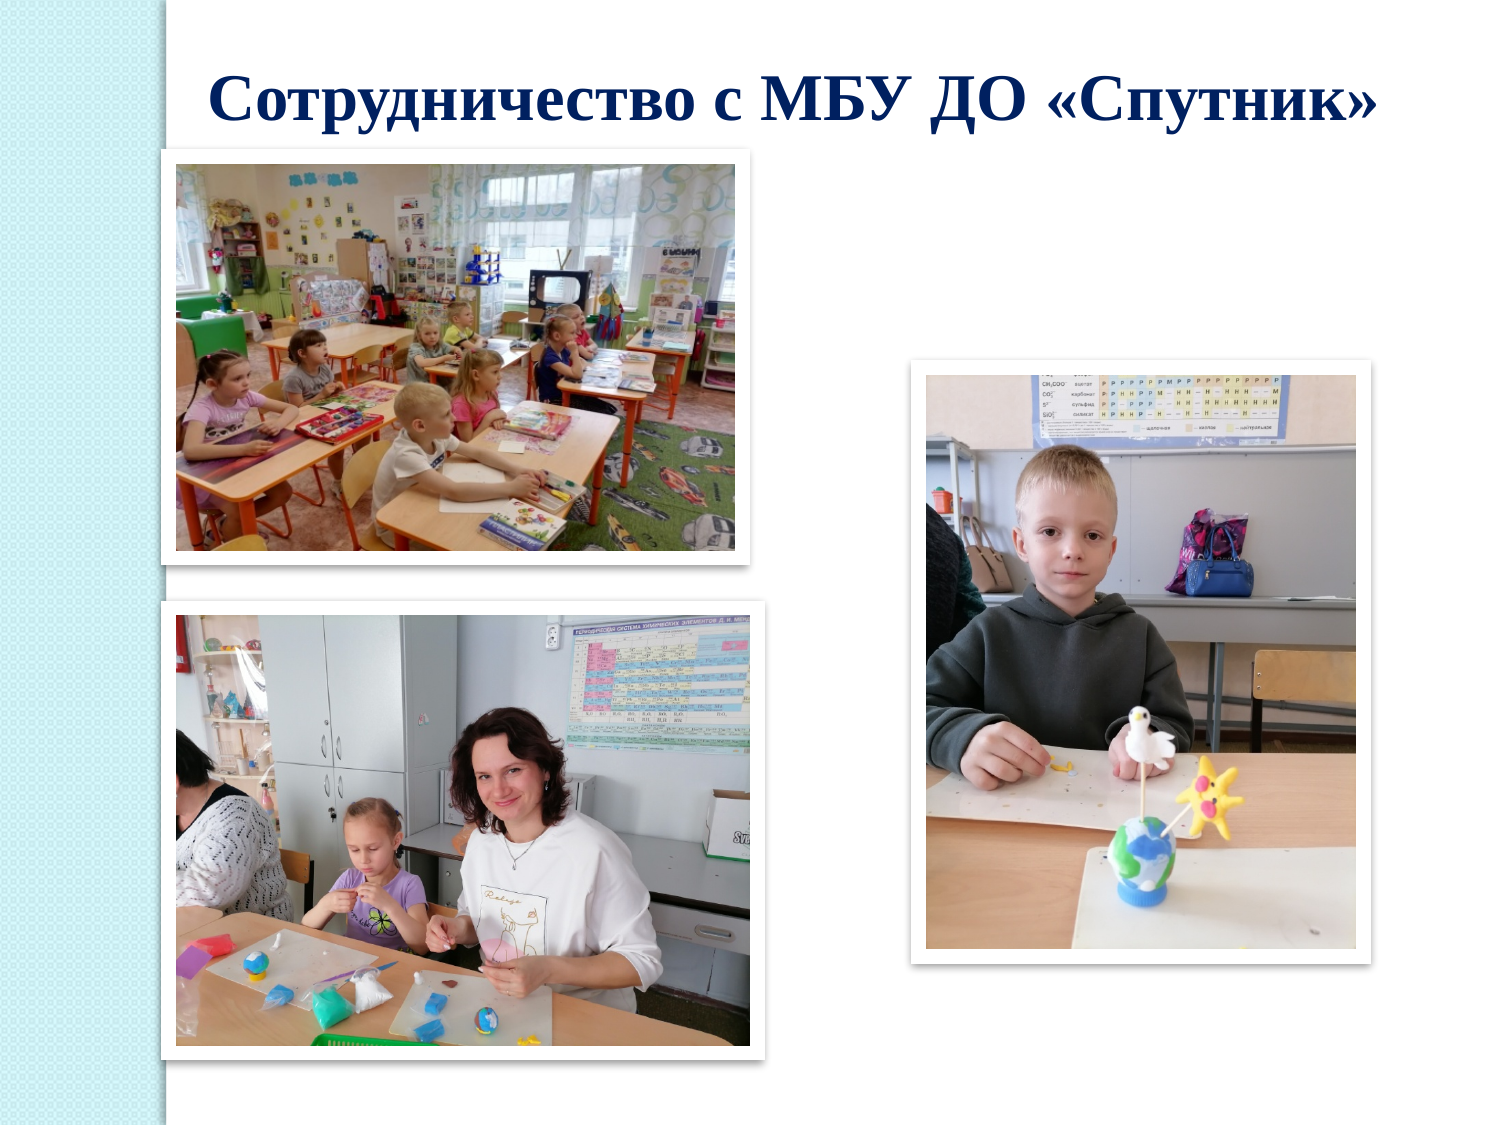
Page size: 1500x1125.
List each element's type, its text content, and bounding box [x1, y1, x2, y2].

picture [925, 374, 1357, 950]
picture [175, 614, 751, 1047]
text_box Сотрудничество с МБУ ДО «Спутник» [192, 46, 1397, 142]
picture [175, 163, 736, 551]
